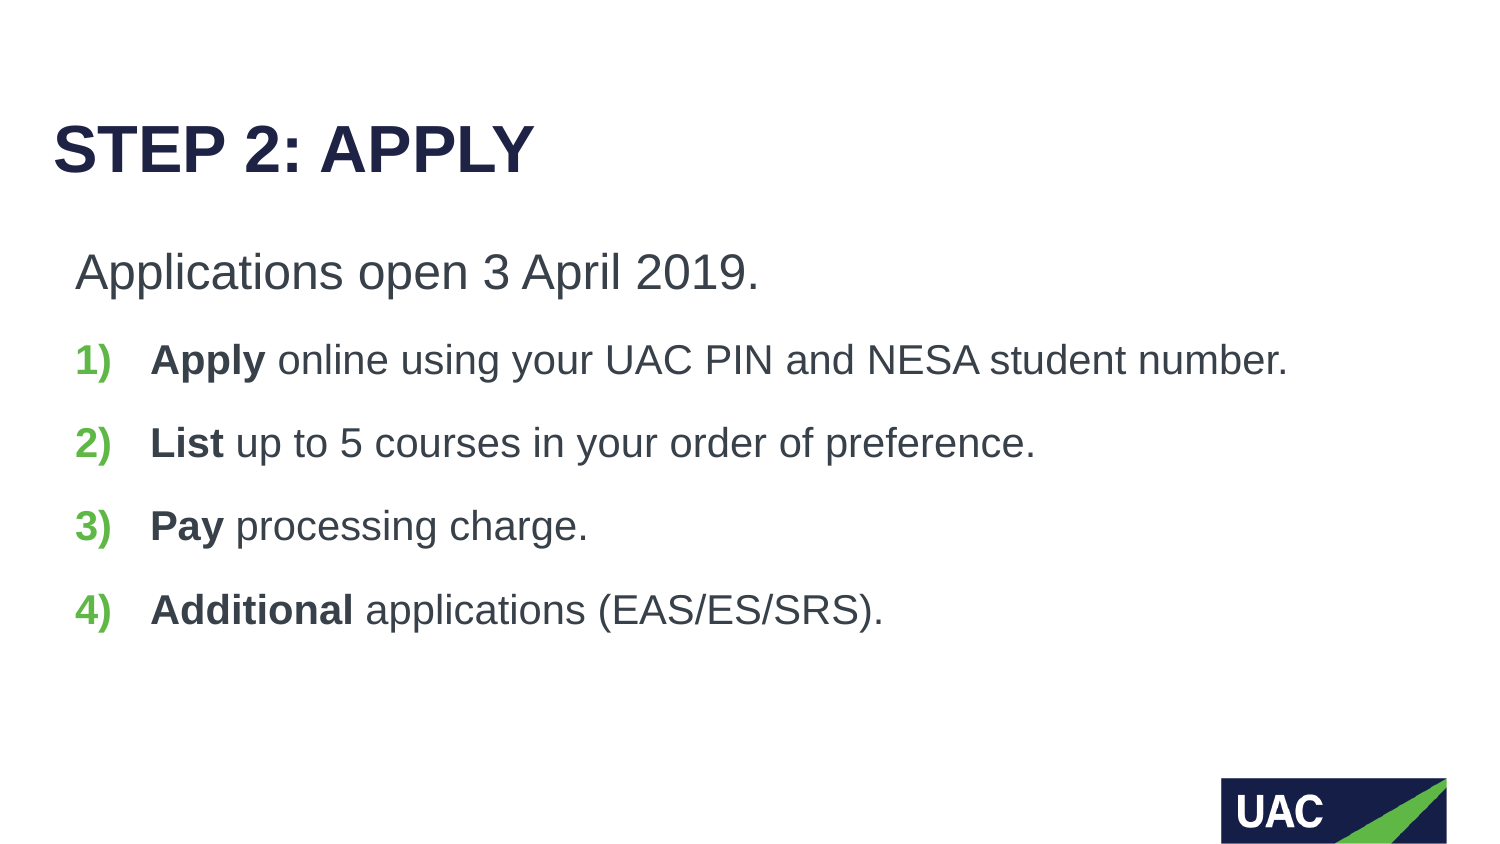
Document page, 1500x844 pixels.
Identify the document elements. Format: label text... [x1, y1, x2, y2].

title STEP 2: APPLY [53, 43, 1447, 186]
picture [1221, 778, 1447, 844]
list Applications open 3 April 2019. Apply online using your UAC PIN and NESA student number. List up to 5 courses in your order of preference. Pay processing charge. Additional applications (EAS/ES/SRS). [0, 209, 1447, 741]
